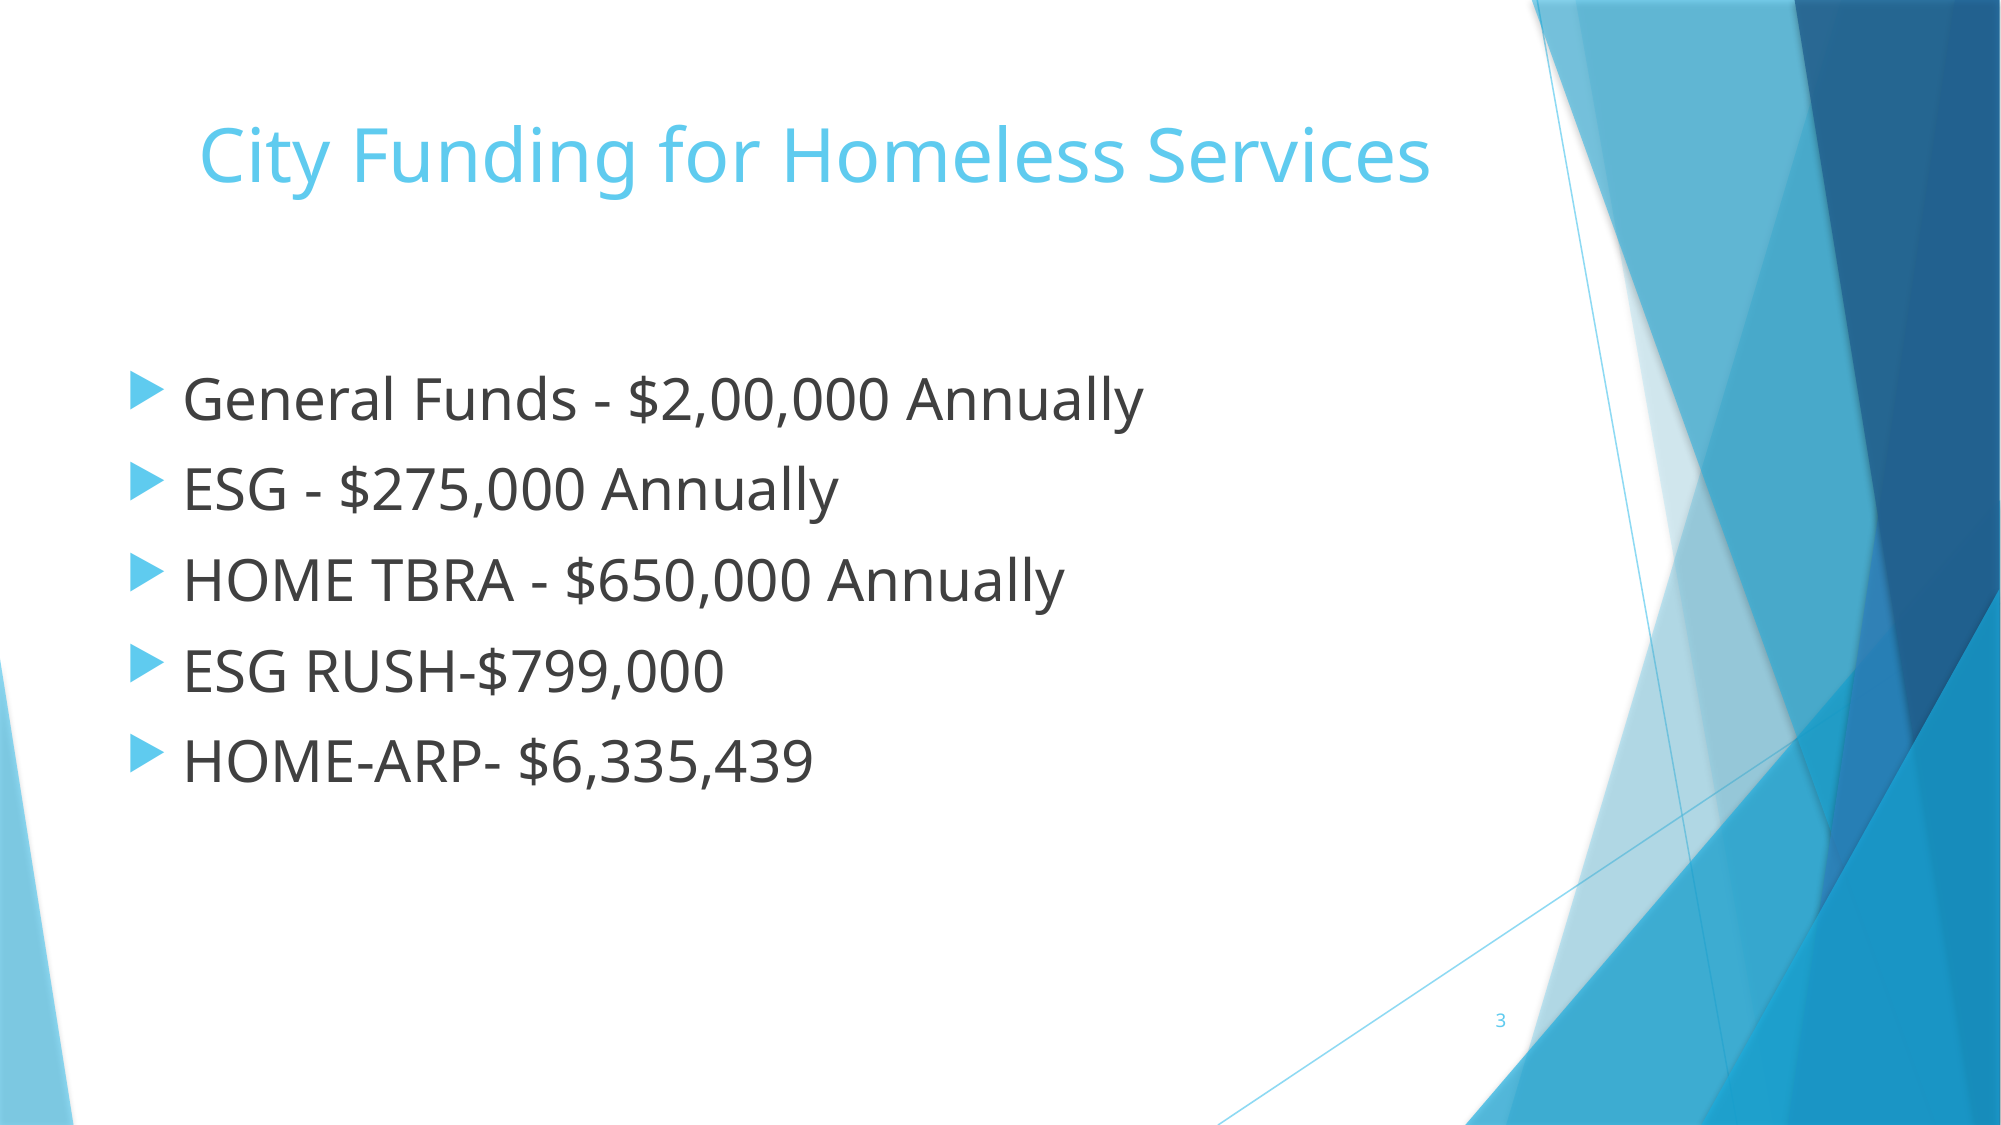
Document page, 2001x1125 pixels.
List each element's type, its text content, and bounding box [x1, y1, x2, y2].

list General Funds - $2,00,000 Annually ESG - $275,000 Annually HOME TBRA - $650,000 Annually ESG RUSH-$799,000 HOME-ARP- $6,335,439 [111, 354, 1522, 992]
title City Funding for Homeless Services [111, 99, 1522, 317]
slide_number 3 [1409, 991, 1522, 1051]
